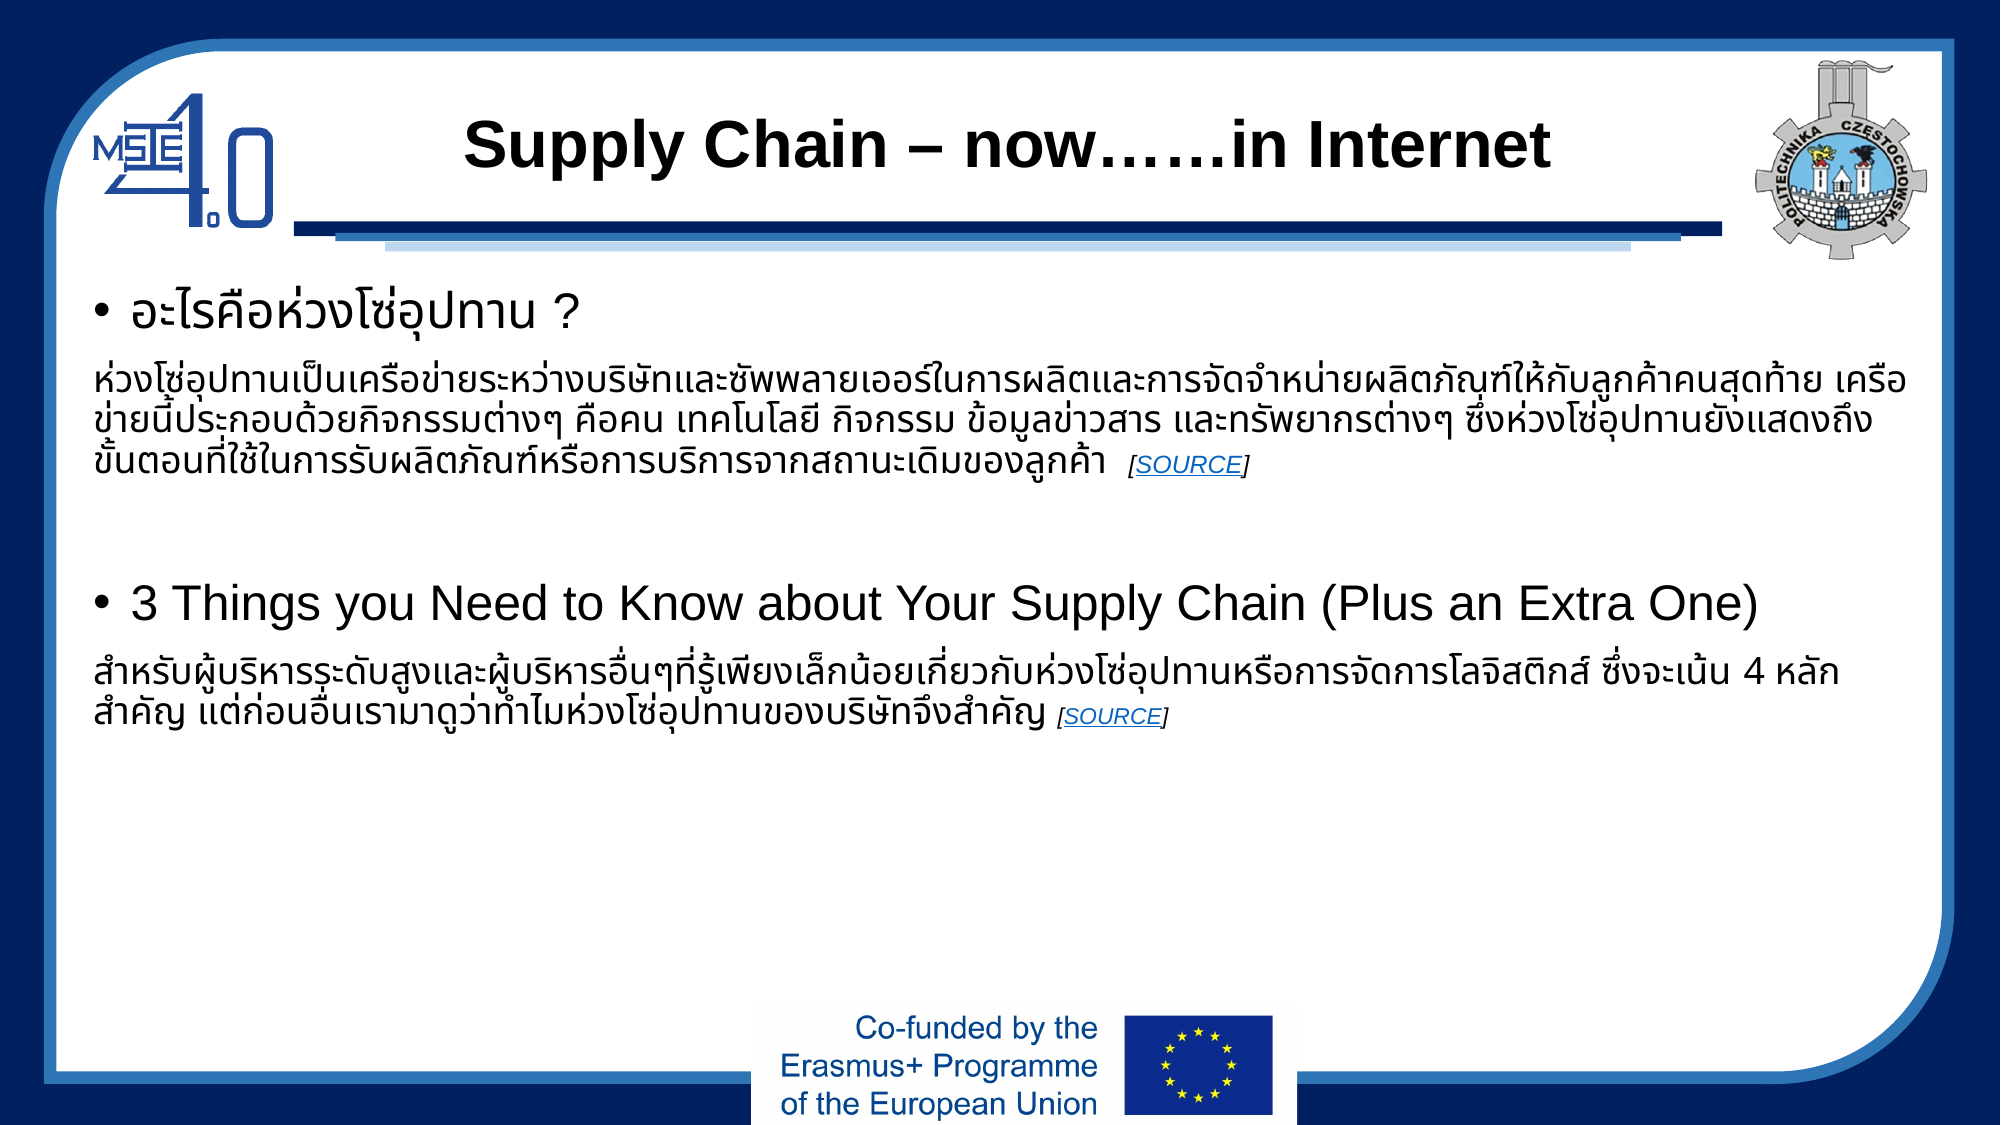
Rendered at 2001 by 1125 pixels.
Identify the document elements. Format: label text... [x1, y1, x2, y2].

picture [1755, 49, 1938, 260]
picture [751, 1008, 1298, 1125]
title Supply Chain – now……in Internet [294, 73, 1723, 220]
list อะไรคือห่วงโซ่อุปทาน ? ห่วงโซ่อุปทานเป็นเครือข่ายระหว่างบริษัทและซัพพลายเออร์ในการผลิตและการจัดจําหน่ายผลิตภัณฑ์ให้กับลูกค้าคนสุดท้าย เครือข่ายนี้ประกอบด้วยกิจกรรมต่างๆ คือคน เทคโนโลยี กิจกรรม ข้อมูลข่าวสาร และทรัพยากรต่างๆ ซึ่งห่วงโซ่อุปทานยังแสดงถึงขั้นตอนที่ใช้ในการรับผลิตภัณฑ์หรือการบริการจากสถานะเดิมของลูกค้า [SOURCE] 3 Things you Need to Know about Your Supply Chain (Plus an Extra One) สำหรับผู้บริหารระดับสูงและผู้บริหารอื่นๆที่รู้เพียงเล็กน้อยเกี่ยวกับห่วงโซ่อุปทานหรือการจัดการโลจิสติกส์ ซึ่งจะเน้น 4 หลักสำคัญ แต่ก่อนอื่นเรามาดูว่าทำไมห่วงโซ่อุปทานของบริษัทจึงสำคัญ [SOURCE] [78, 277, 1925, 1008]
